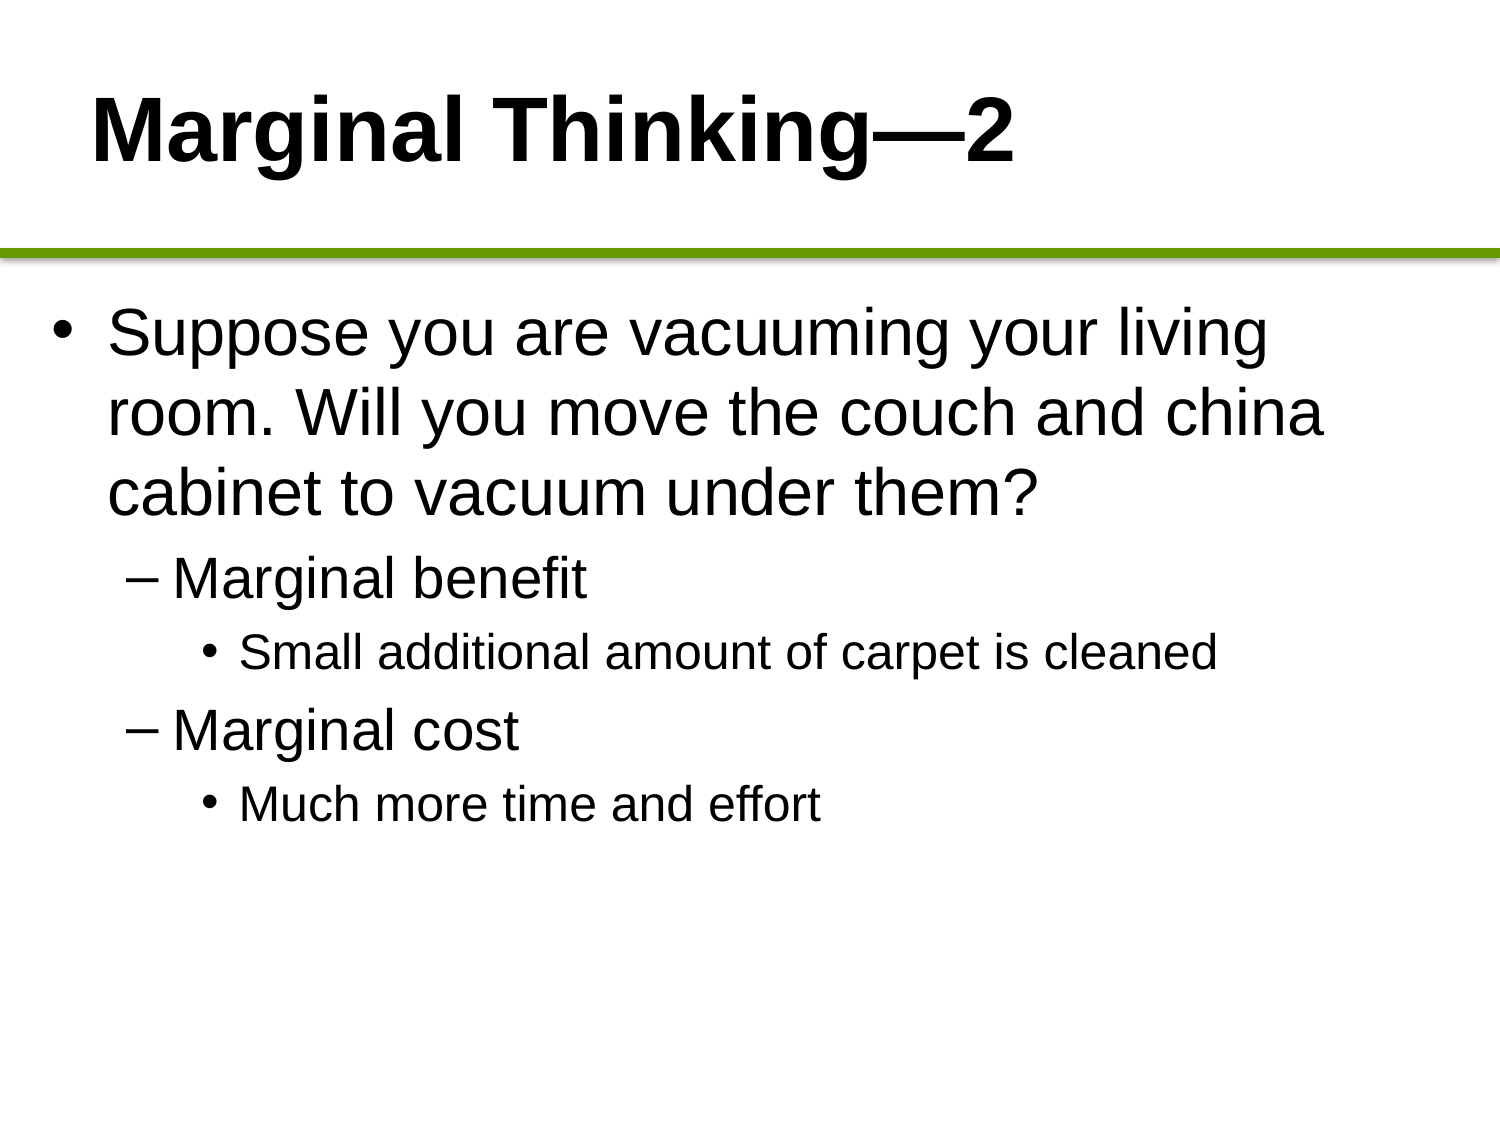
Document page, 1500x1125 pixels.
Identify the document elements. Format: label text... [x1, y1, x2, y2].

list Suppose you are vacuuming your living room. Will you move the couch and china cabinet to vacuum under them? Marginal benefit Small additional amount of carpet is cleaned Marginal cost Much more time and effort [35, 280, 1426, 1061]
title Marginal Thinking—2 [74, 0, 1426, 251]
